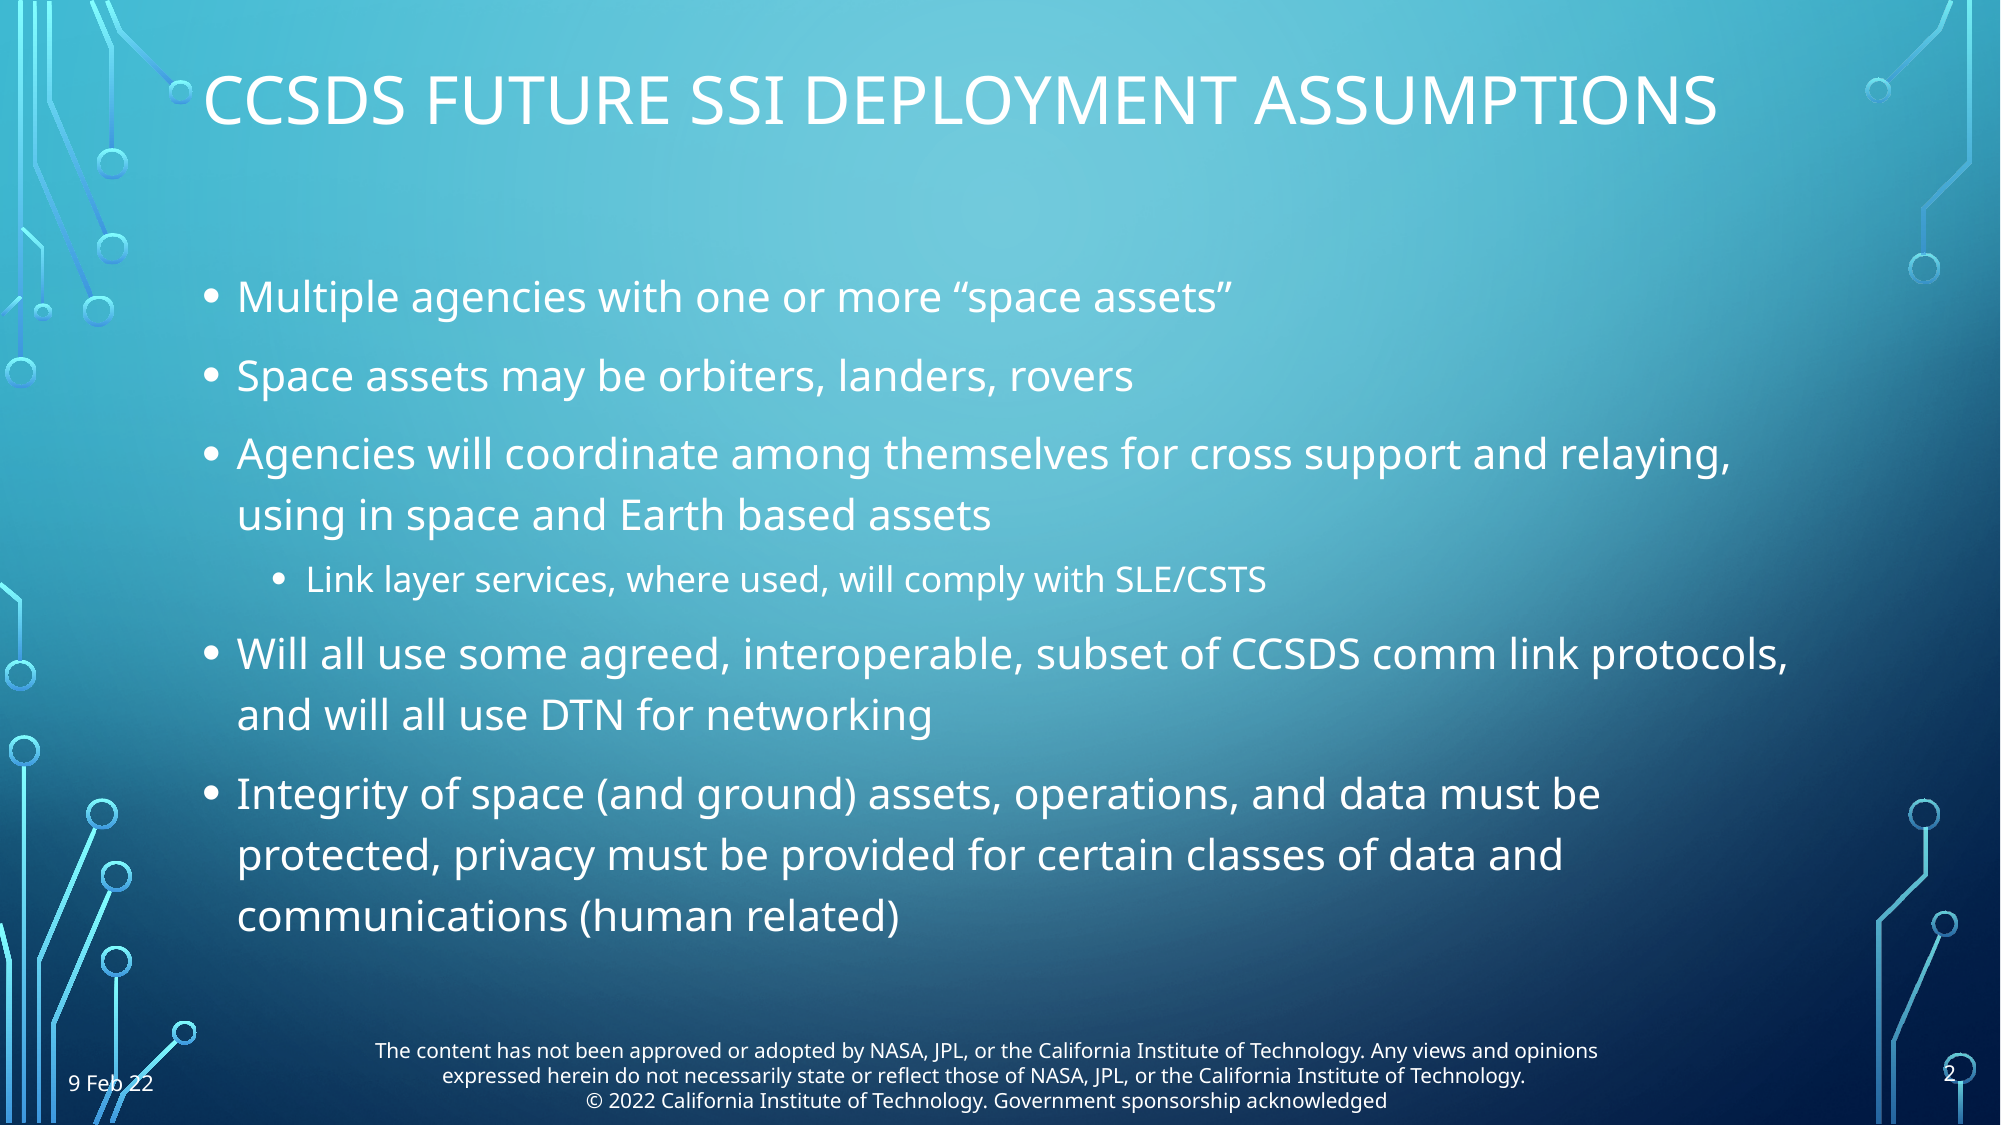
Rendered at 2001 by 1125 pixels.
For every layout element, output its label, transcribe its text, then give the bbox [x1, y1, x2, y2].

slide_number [27, 1053, 170, 1113]
slide_number 2 [1844, 1044, 1972, 1105]
title CCSDS Future SSI deployment assumptions [187, 30, 1813, 175]
text_box The content has not been approved or adopted by NASA, JPL, or the California Institute of Technology. Any views and opinions expressed herein do not necessarily state or reflect those of NASA, JPL, or the California Institute of Technology. © 2022 California Institute of Technology. Government sponsorship acknowledged [357, 1030, 1616, 1119]
list Multiple agencies with one or more “space assets” Space assets may be orbiters, landers, rovers Agencies will coordinate among themselves for cross support and relaying, using in space and Earth based assets Link layer services, where used, will comply with SLE/CSTS Will all use some agreed, interoperable, subset of CCSDS comm link protocols, and will all use DTN for networking Integrity of space (and ground) assets, operations, and data must be protected, privacy must be provided for certain classes of data and communications (human related) [187, 252, 1813, 950]
